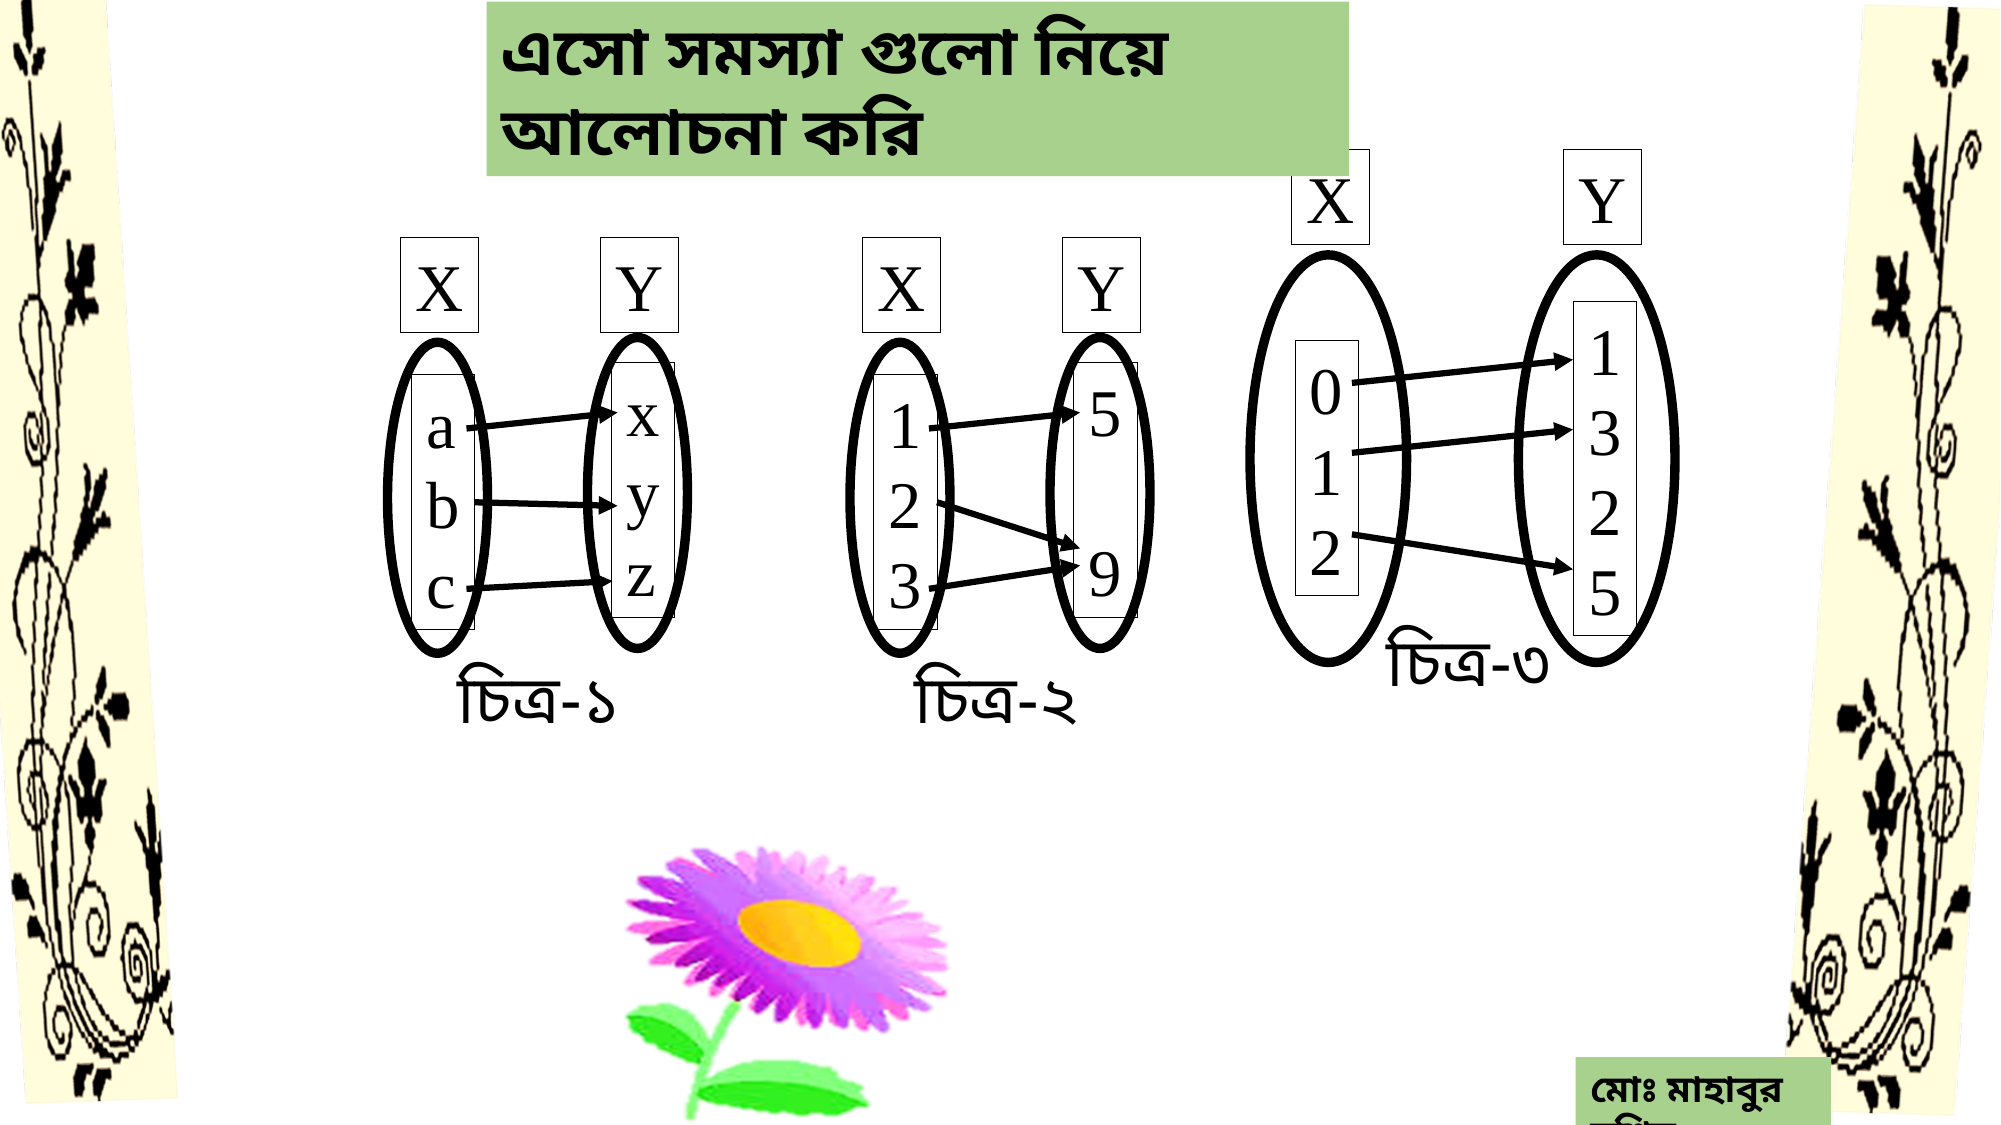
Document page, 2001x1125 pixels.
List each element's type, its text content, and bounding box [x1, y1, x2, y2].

text_box এসো সমস্যা গুলো নিয়ে আলোচনা করি [486, 1, 1350, 177]
text_box চিত্র-১ [442, 654, 637, 745]
text_box চিত্র-২ [899, 654, 1094, 705]
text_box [1249, 149, 1676, 663]
picture [1782, 4, 2000, 1116]
picture [0, 0, 178, 1105]
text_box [849, 237, 1150, 654]
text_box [387, 237, 688, 654]
picture [558, 705, 1200, 1125]
text_box চিত্র-৩ [1372, 663, 1566, 708]
text_box মোঃ মাহাবুর রশিদ [1575, 1057, 1831, 1125]
